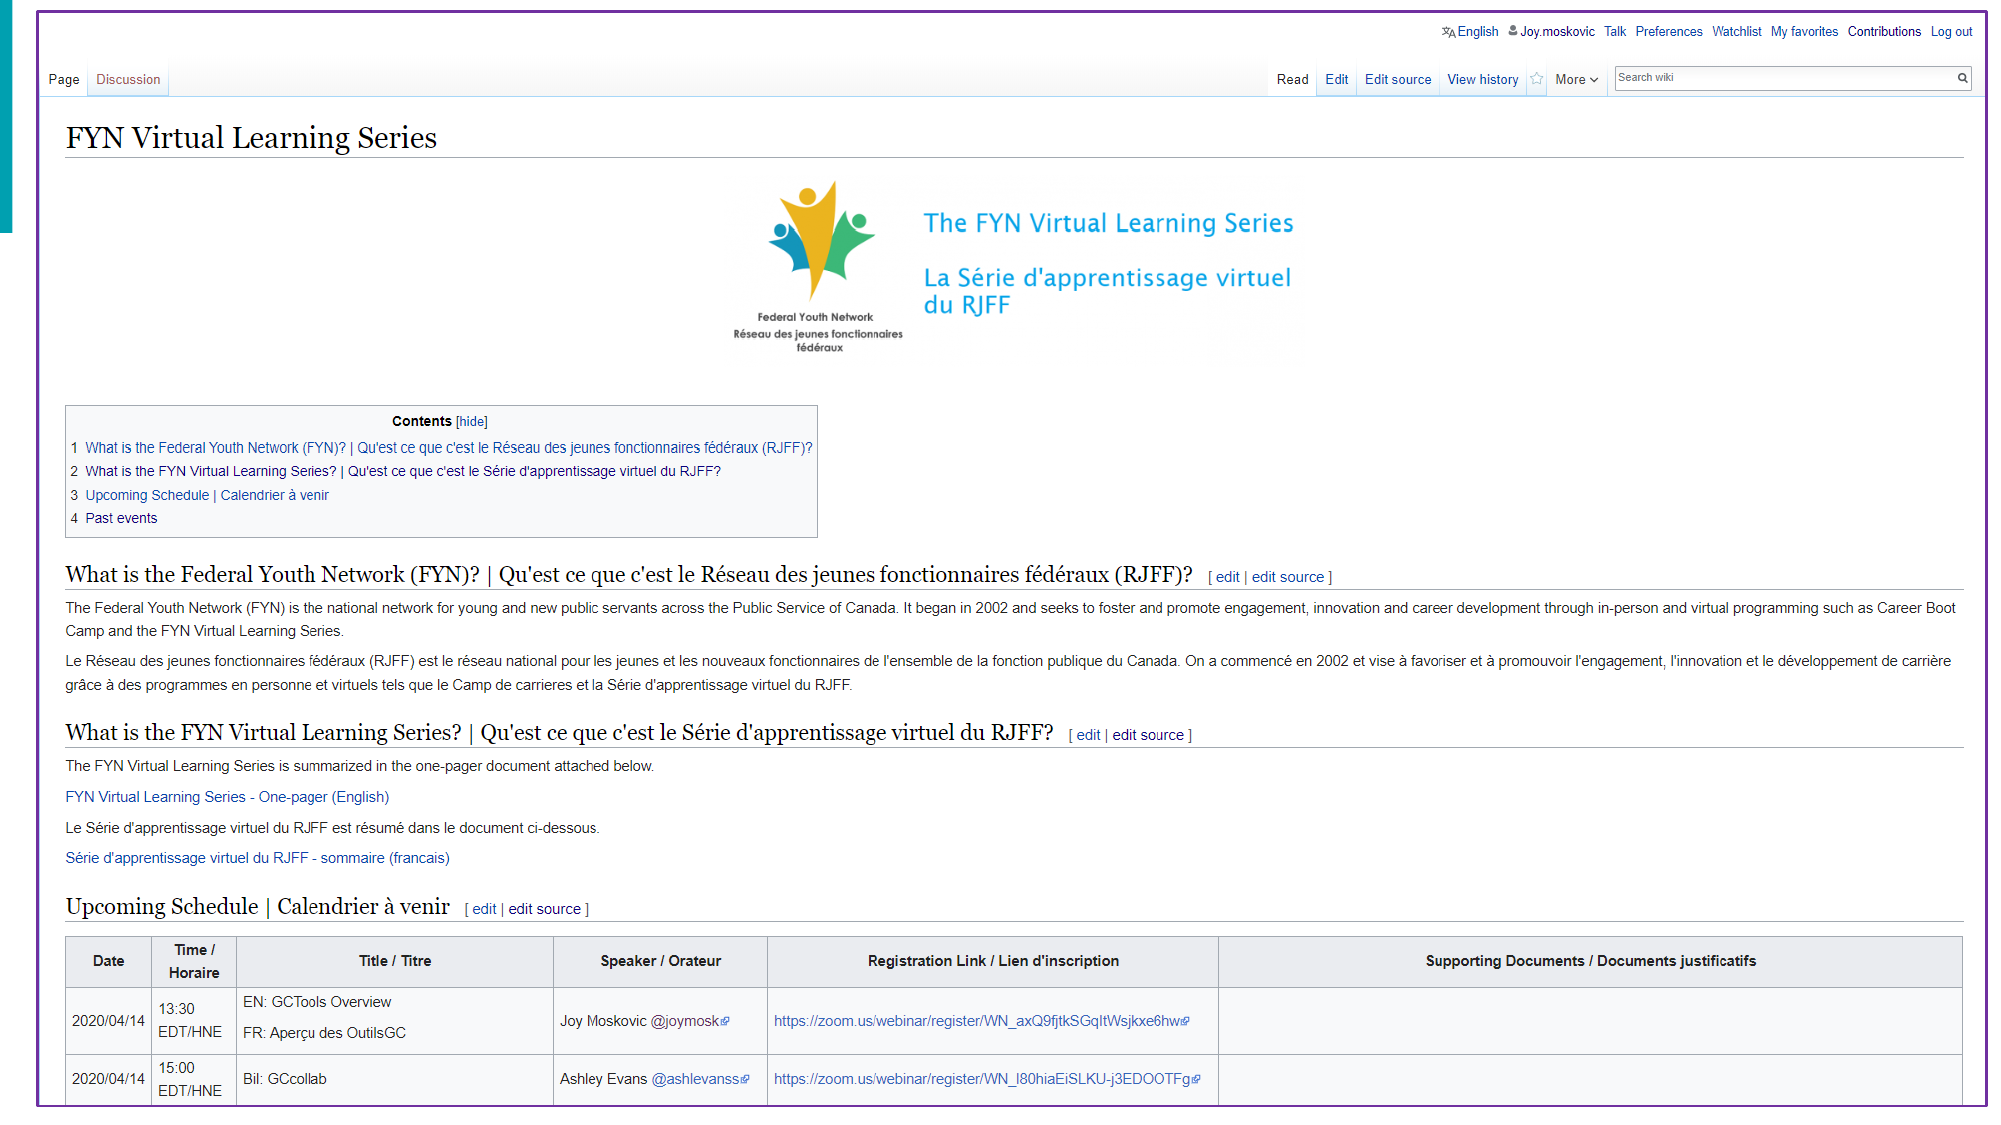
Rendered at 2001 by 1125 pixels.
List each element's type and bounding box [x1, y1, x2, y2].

text_box [0, 0, 13, 233]
picture [38, 12, 1985, 1105]
